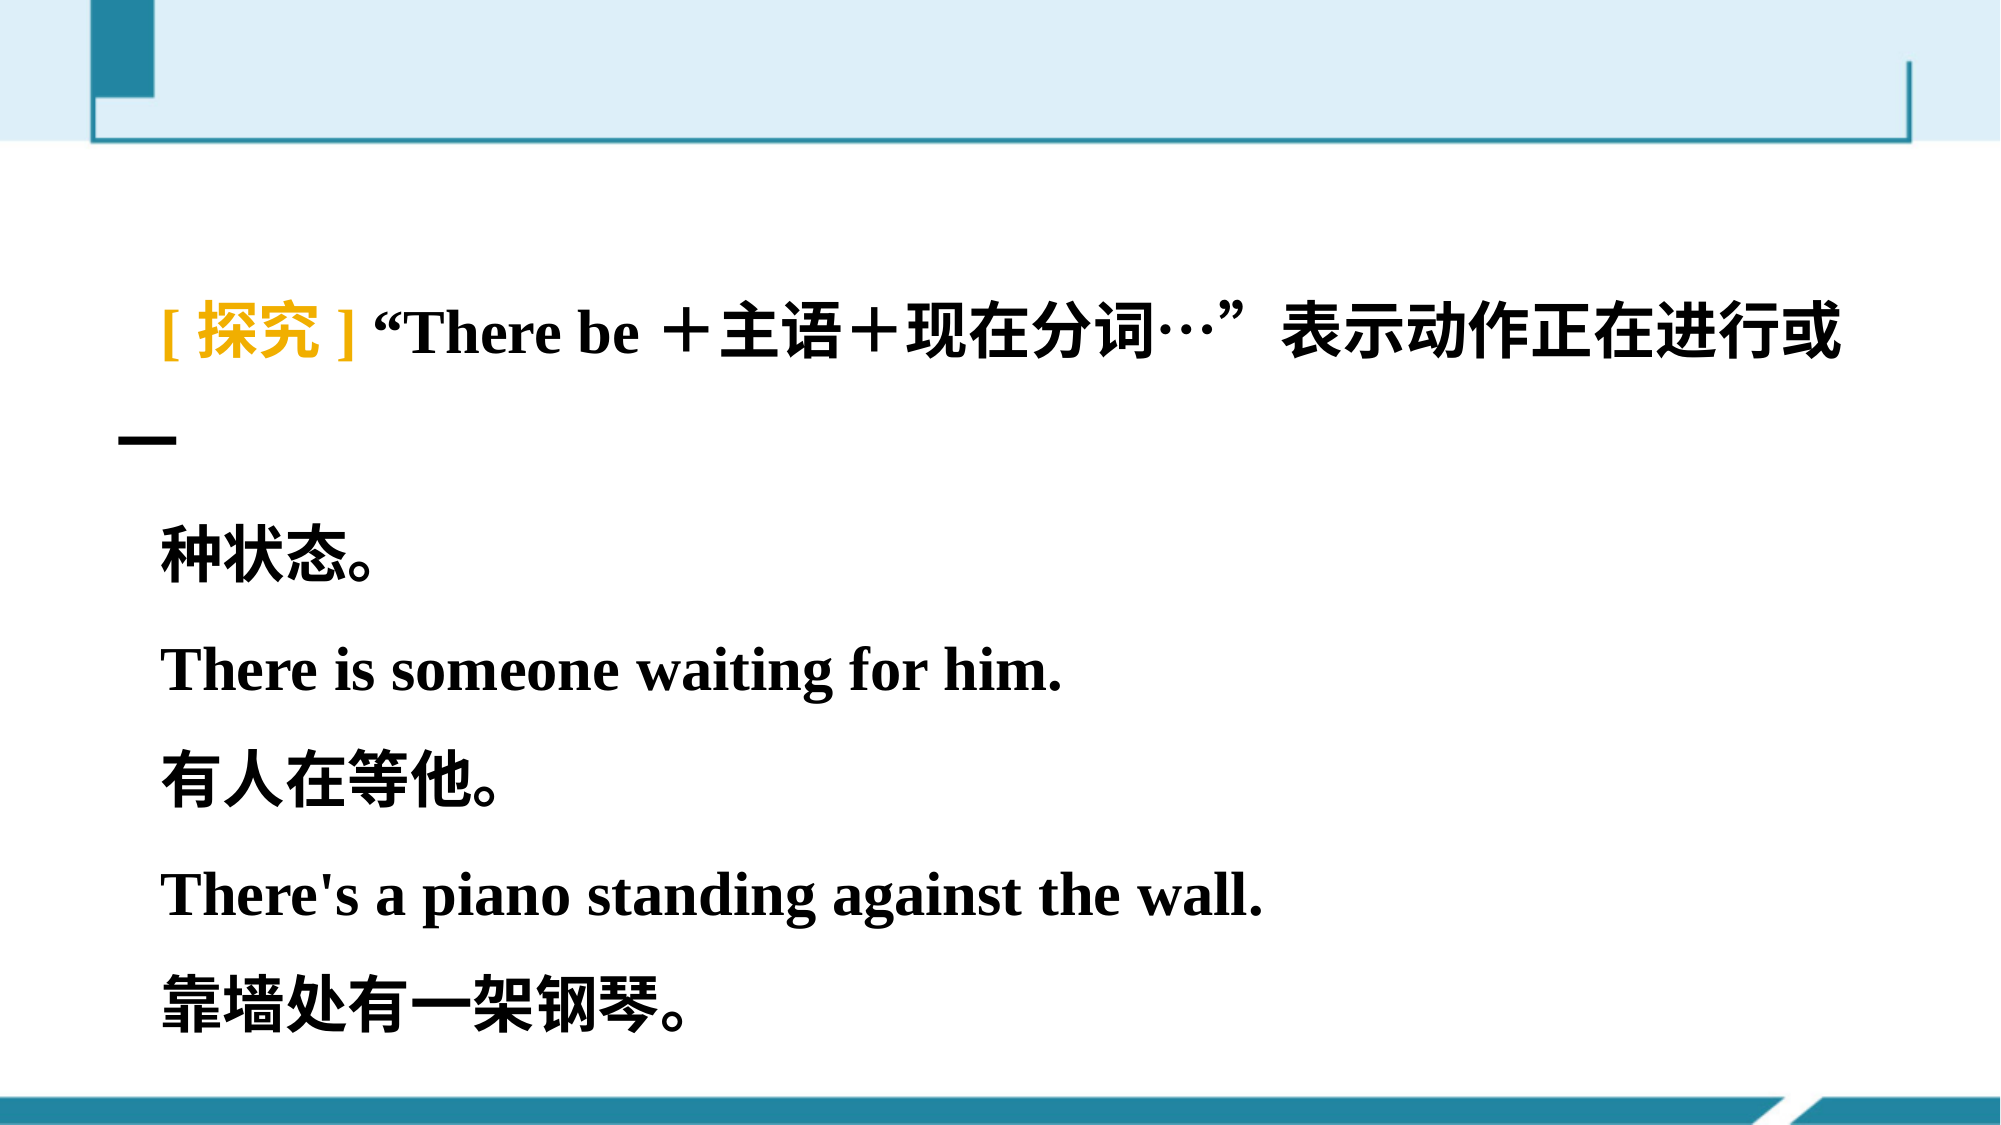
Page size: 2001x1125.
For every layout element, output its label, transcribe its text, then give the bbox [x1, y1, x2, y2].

picture [0, 0, 2001, 1125]
text_box [探究] “There be＋主语＋现在分词…”表示动作正在进行或一 种状态。 There is someone waiting for him. 有人在等他。 There's a piano standing against the wall. 靠墙处有一架钢琴。 [101, 245, 1886, 1048]
